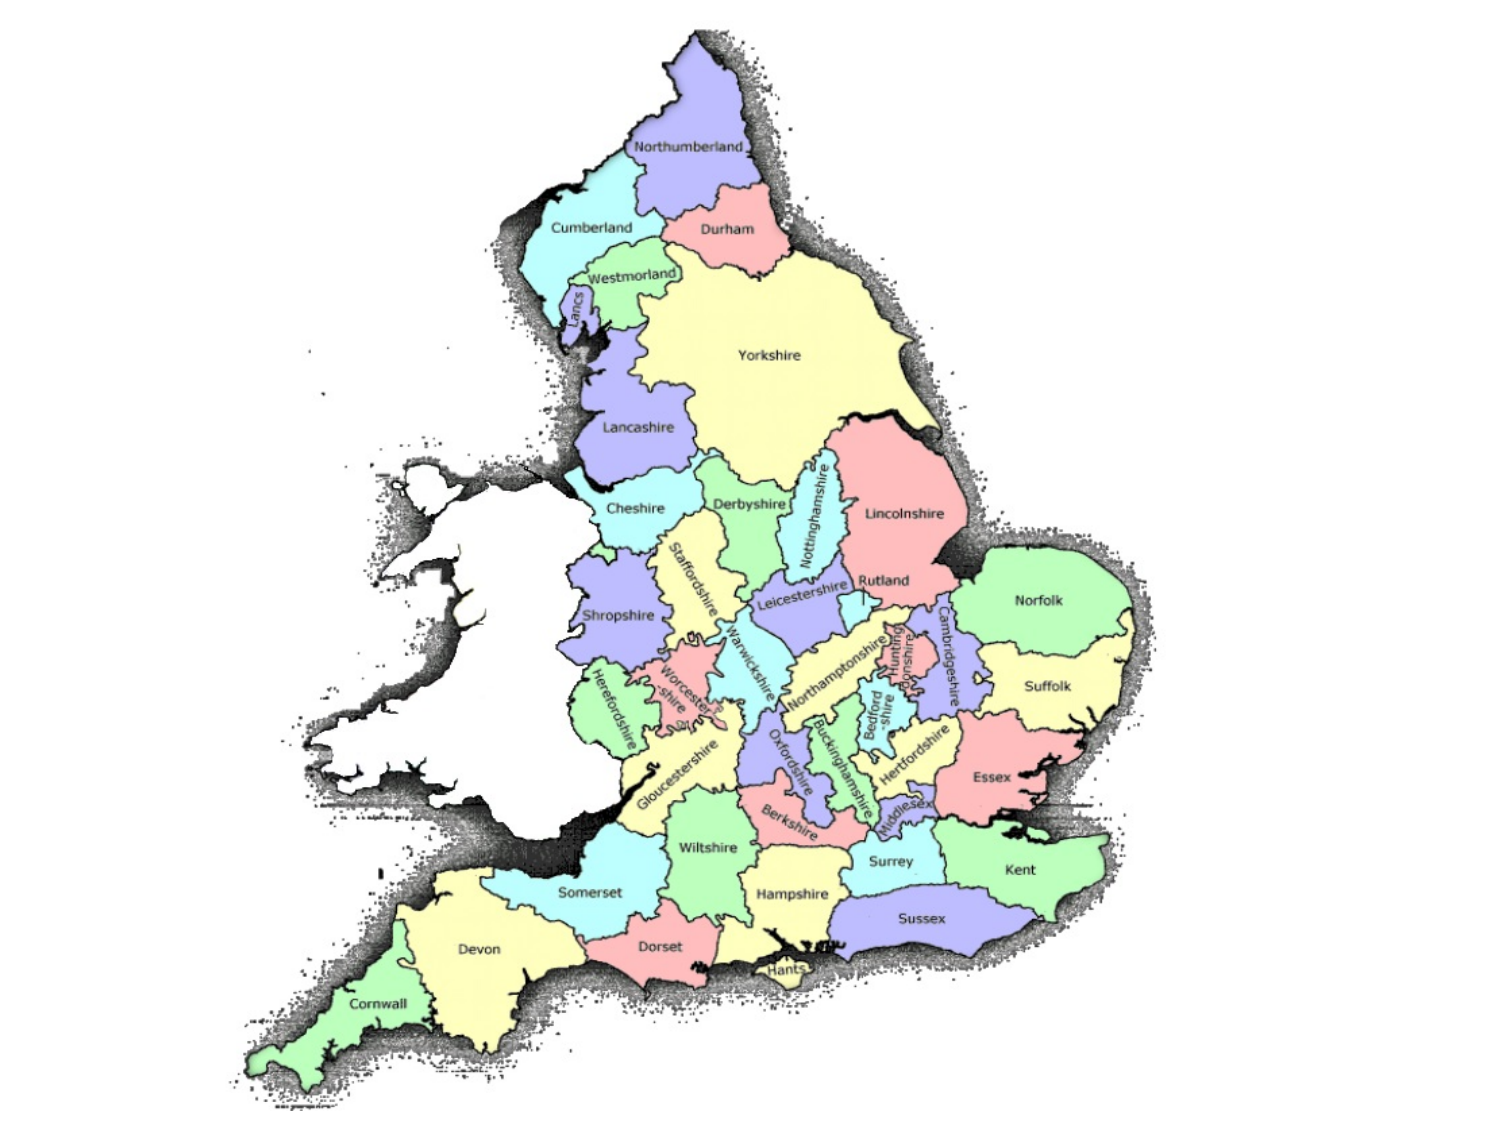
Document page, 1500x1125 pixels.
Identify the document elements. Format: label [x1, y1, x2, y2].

list [107, 10, 1321, 1111]
